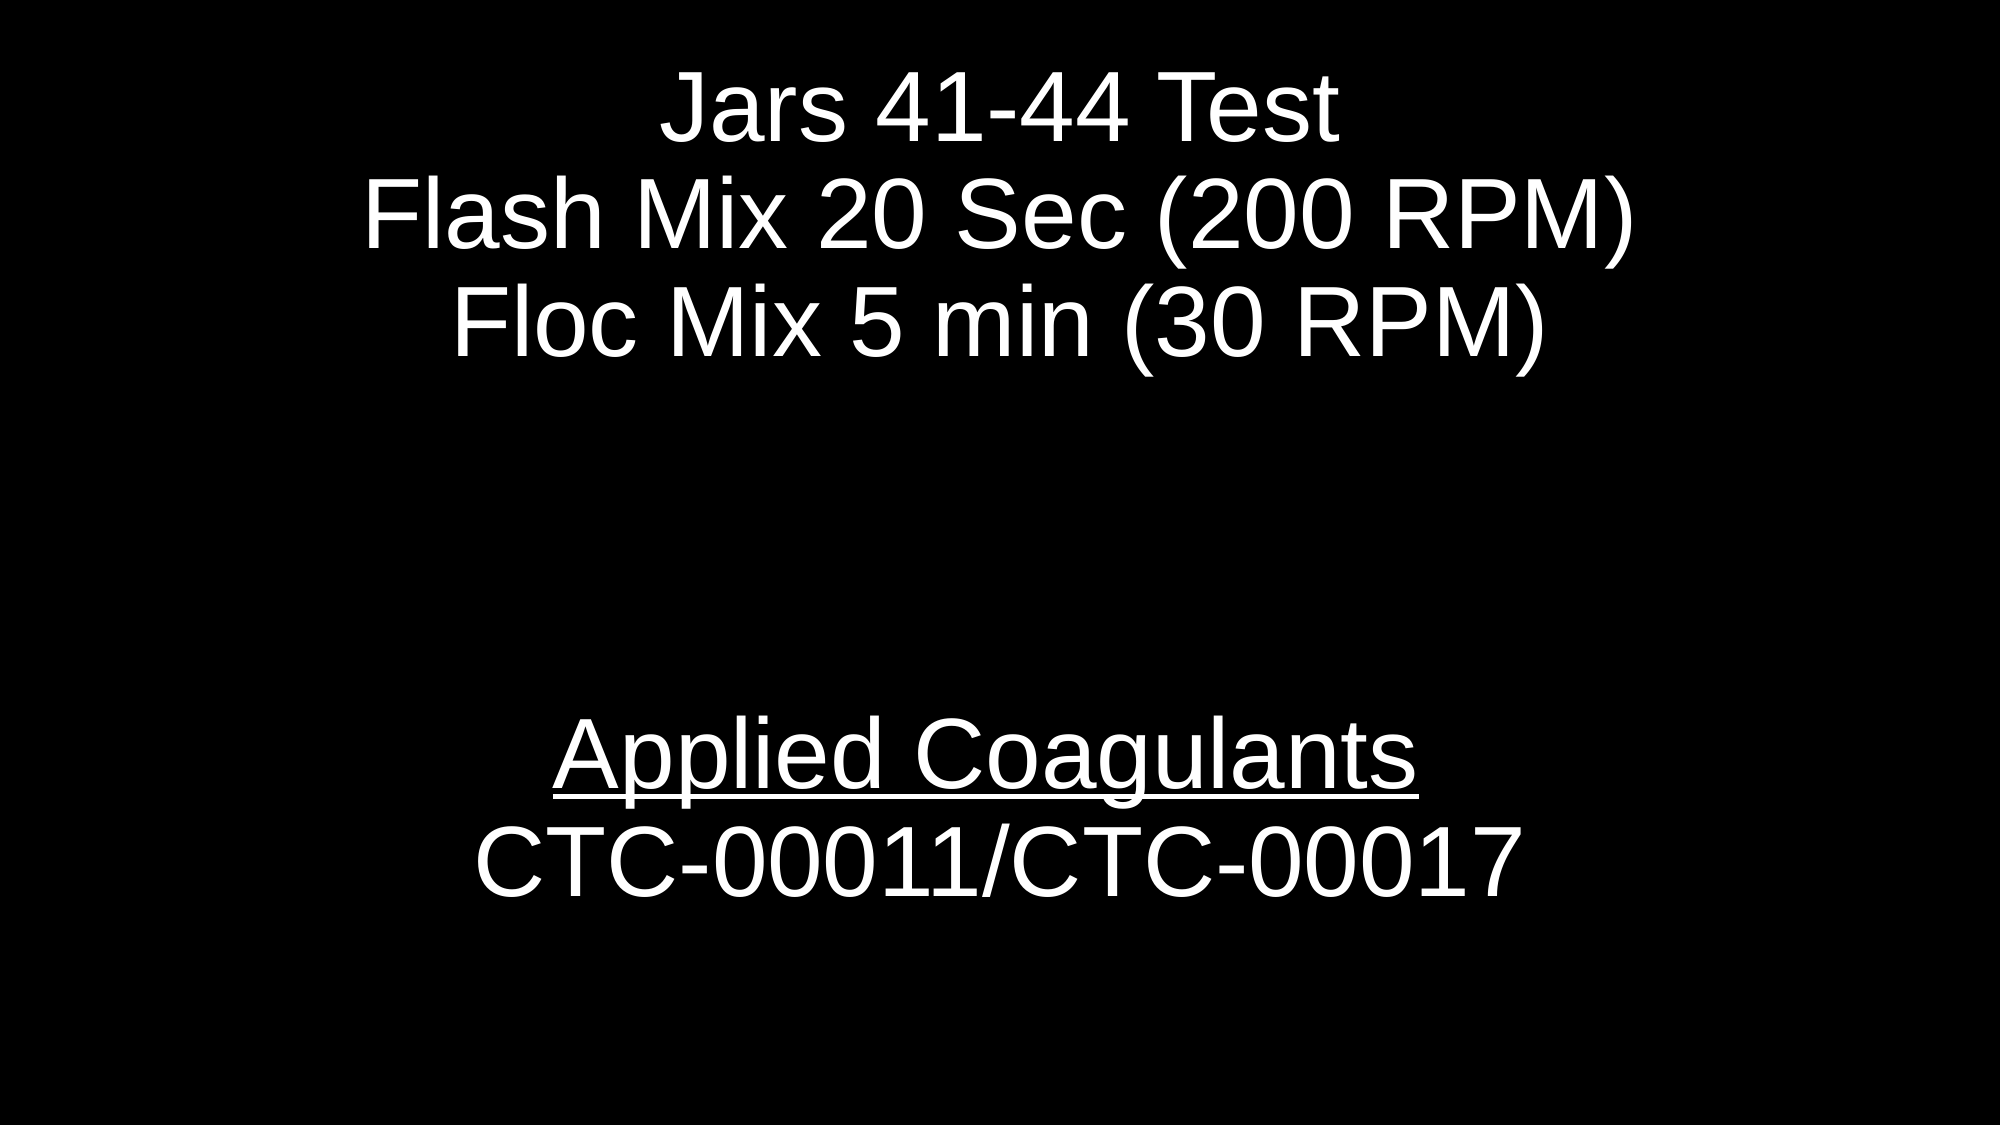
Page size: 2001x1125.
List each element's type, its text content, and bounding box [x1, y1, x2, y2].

title Jars 41-44 Test Flash Mix 20 Sec (200 RPM) Floc Mix 5 min (30 RPM) Applied Coagulants CTC-00011/CTC-00017 [249, 43, 1750, 1046]
